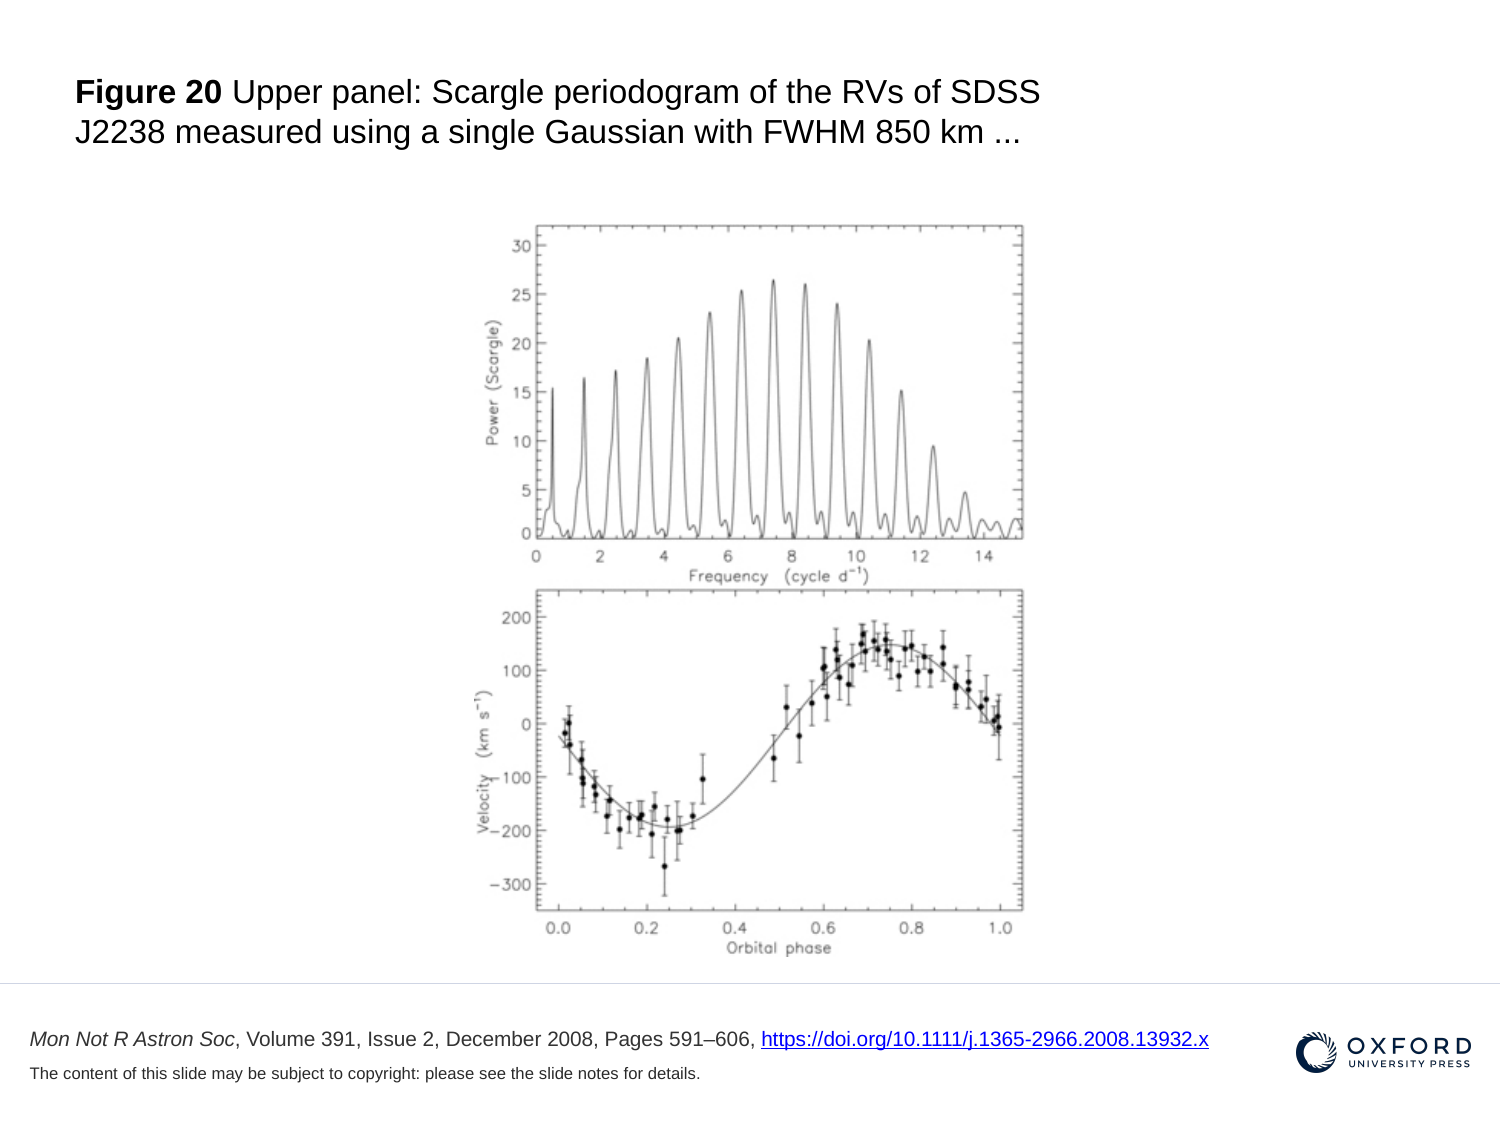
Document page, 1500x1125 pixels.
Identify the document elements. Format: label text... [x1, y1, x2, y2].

picture [474, 224, 1026, 957]
picture [1296, 1032, 1471, 1073]
footer Mon Not R Astron Soc, Volume 391, Issue 2, December 2008, Pages 591–606, https://doi.org/10.1111/j.1365-2966.2008.13932.x The content of this slide may be subject to copyright: please see the slide notes for details. [0, 983, 1260, 1125]
title Figure 20 Upper panel: Scargle periodogram of the RVs of SDSS J2238 measured using a single Gaussian with FWHM 850 km ... [75, 69, 1078, 171]
